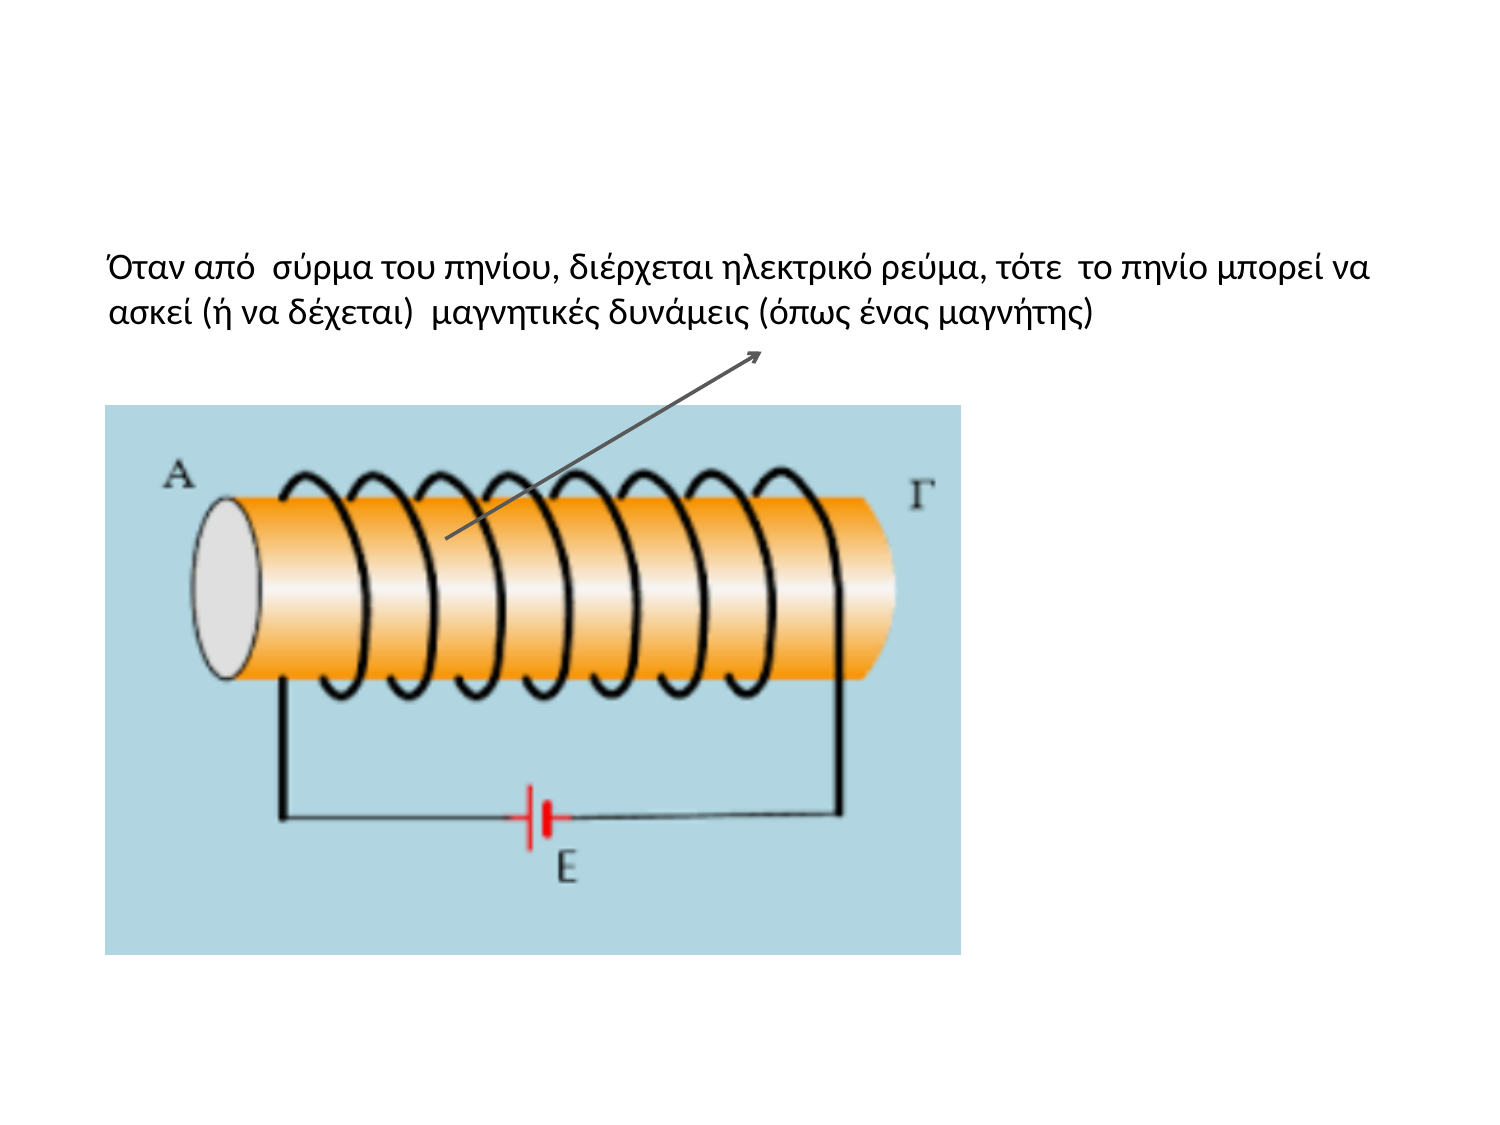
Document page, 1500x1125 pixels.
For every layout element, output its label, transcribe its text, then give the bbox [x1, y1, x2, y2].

text_box Όταν από σύρμα του πηνίου, διέρχεται ηλεκτρικό ρεύμα, τότε το πηνίο μπορεί να ασκεί (ή να δέχεται) μαγνητικές δυνάμεις (όπως ένας μαγνήτης) [93, 234, 1442, 340]
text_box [445, 351, 762, 540]
picture [105, 404, 962, 956]
